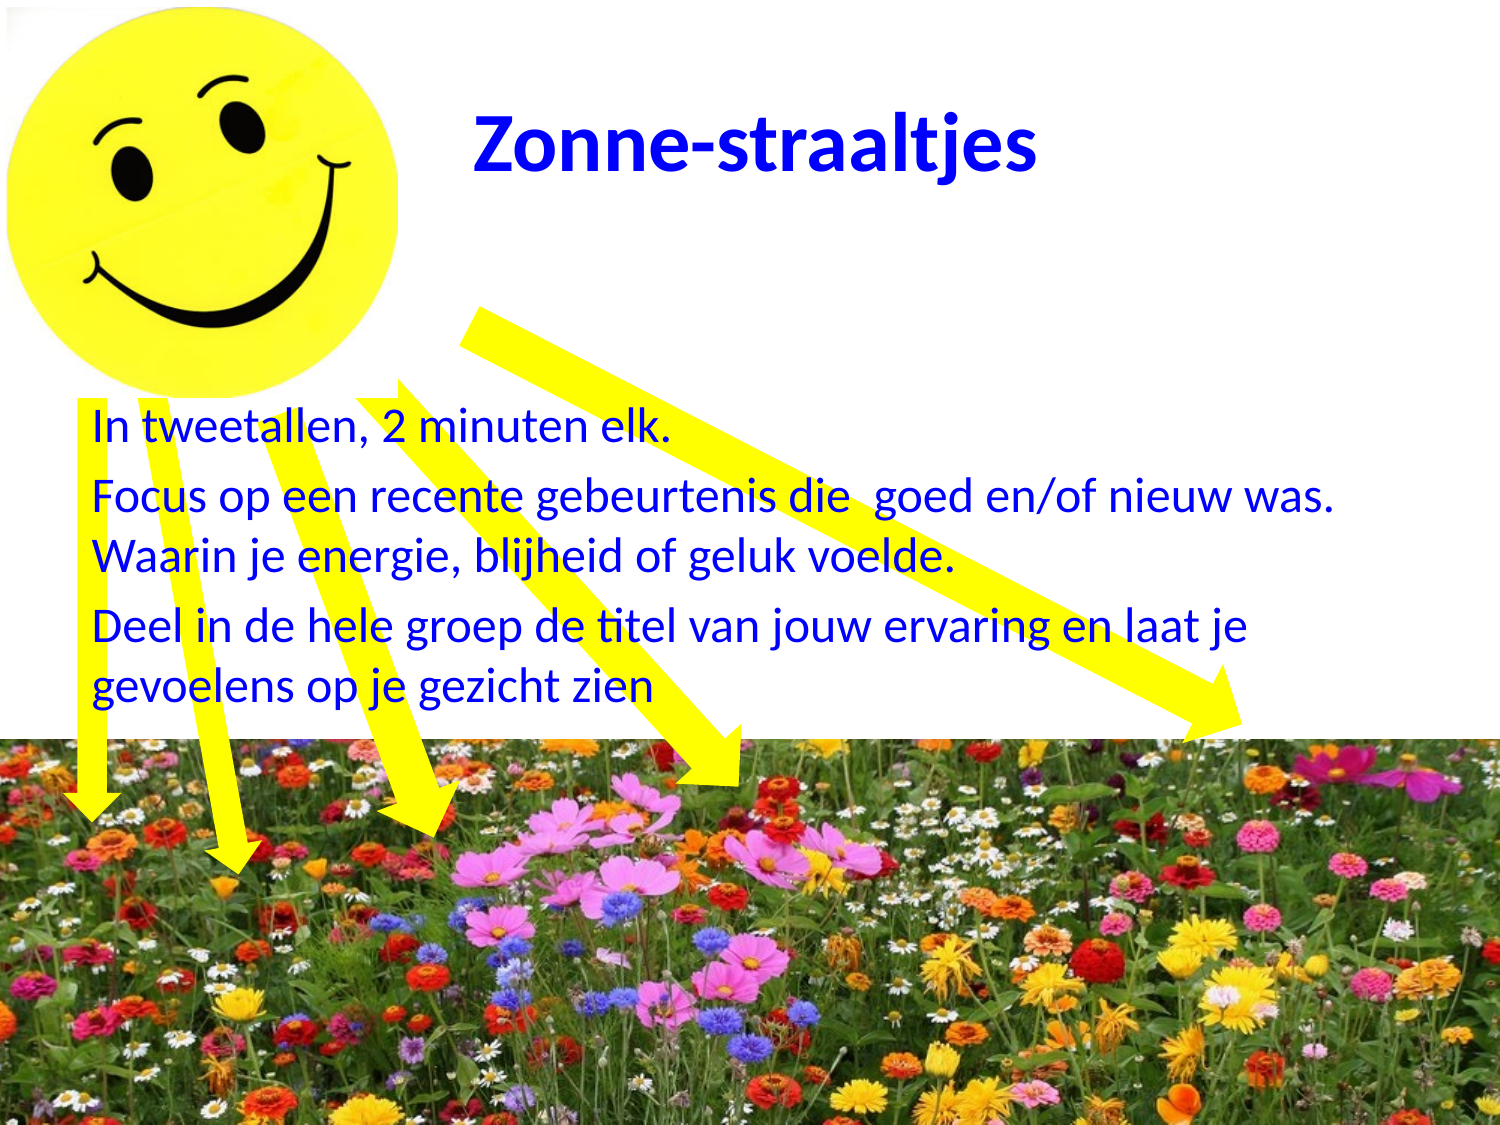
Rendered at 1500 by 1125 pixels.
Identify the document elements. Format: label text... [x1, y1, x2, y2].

picture [0, 739, 1500, 1125]
list In tweetallen, 2 minuten elk. Focus op een recente gebeurtenis die goed en/of nieuw was. Waarin je energie, blijheid of geluk voelde. Deel in de hele groep de titel van jouw ervaring en laat je gevoelens op je gezicht zien [76, 385, 1427, 737]
title Zonne-straaltjes [403, 79, 1140, 197]
picture [5, 7, 399, 398]
text_box [457, 304, 638, 385]
